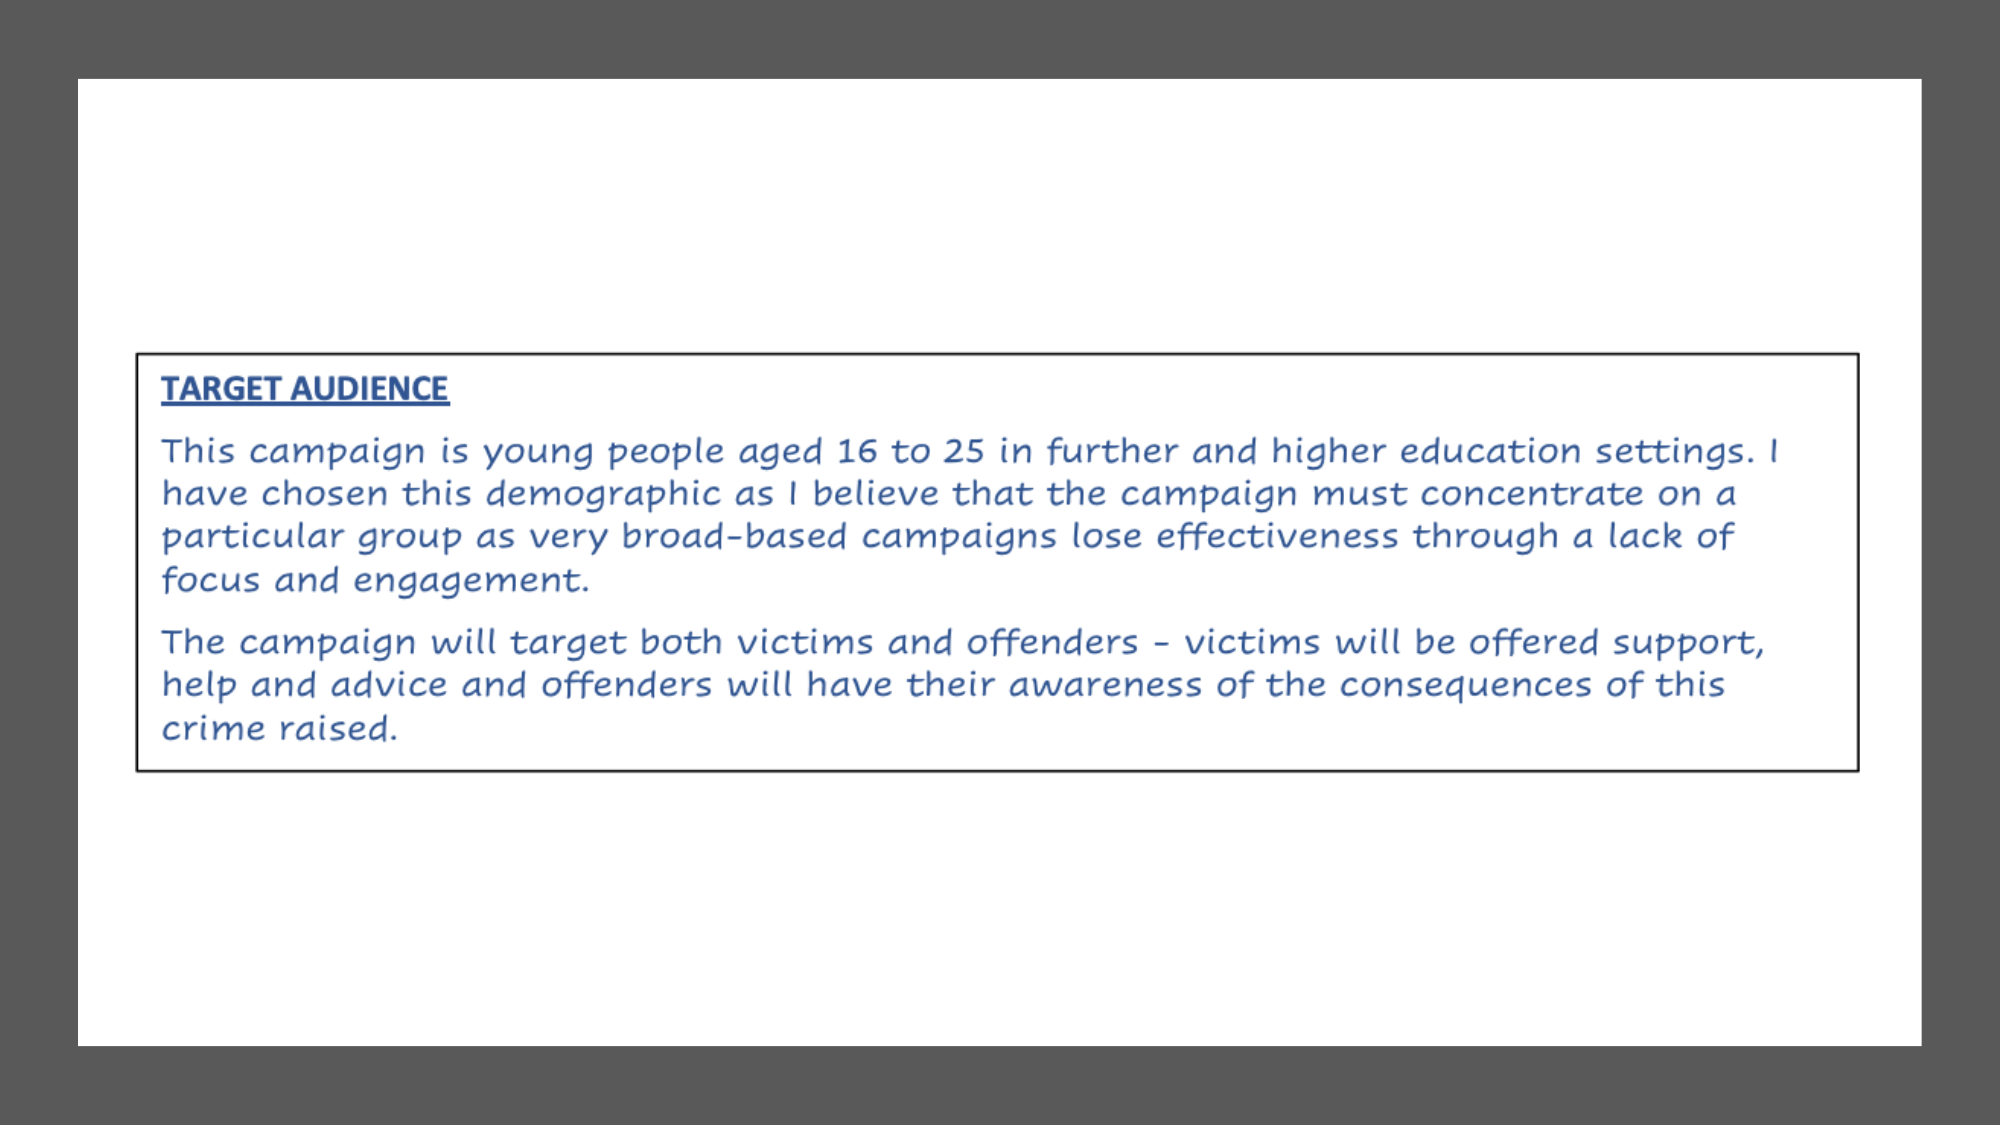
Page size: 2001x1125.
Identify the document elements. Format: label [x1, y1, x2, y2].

picture [105, 332, 1895, 793]
text_box [0, 0, 2000, 1125]
text_box [77, 78, 1923, 1047]
